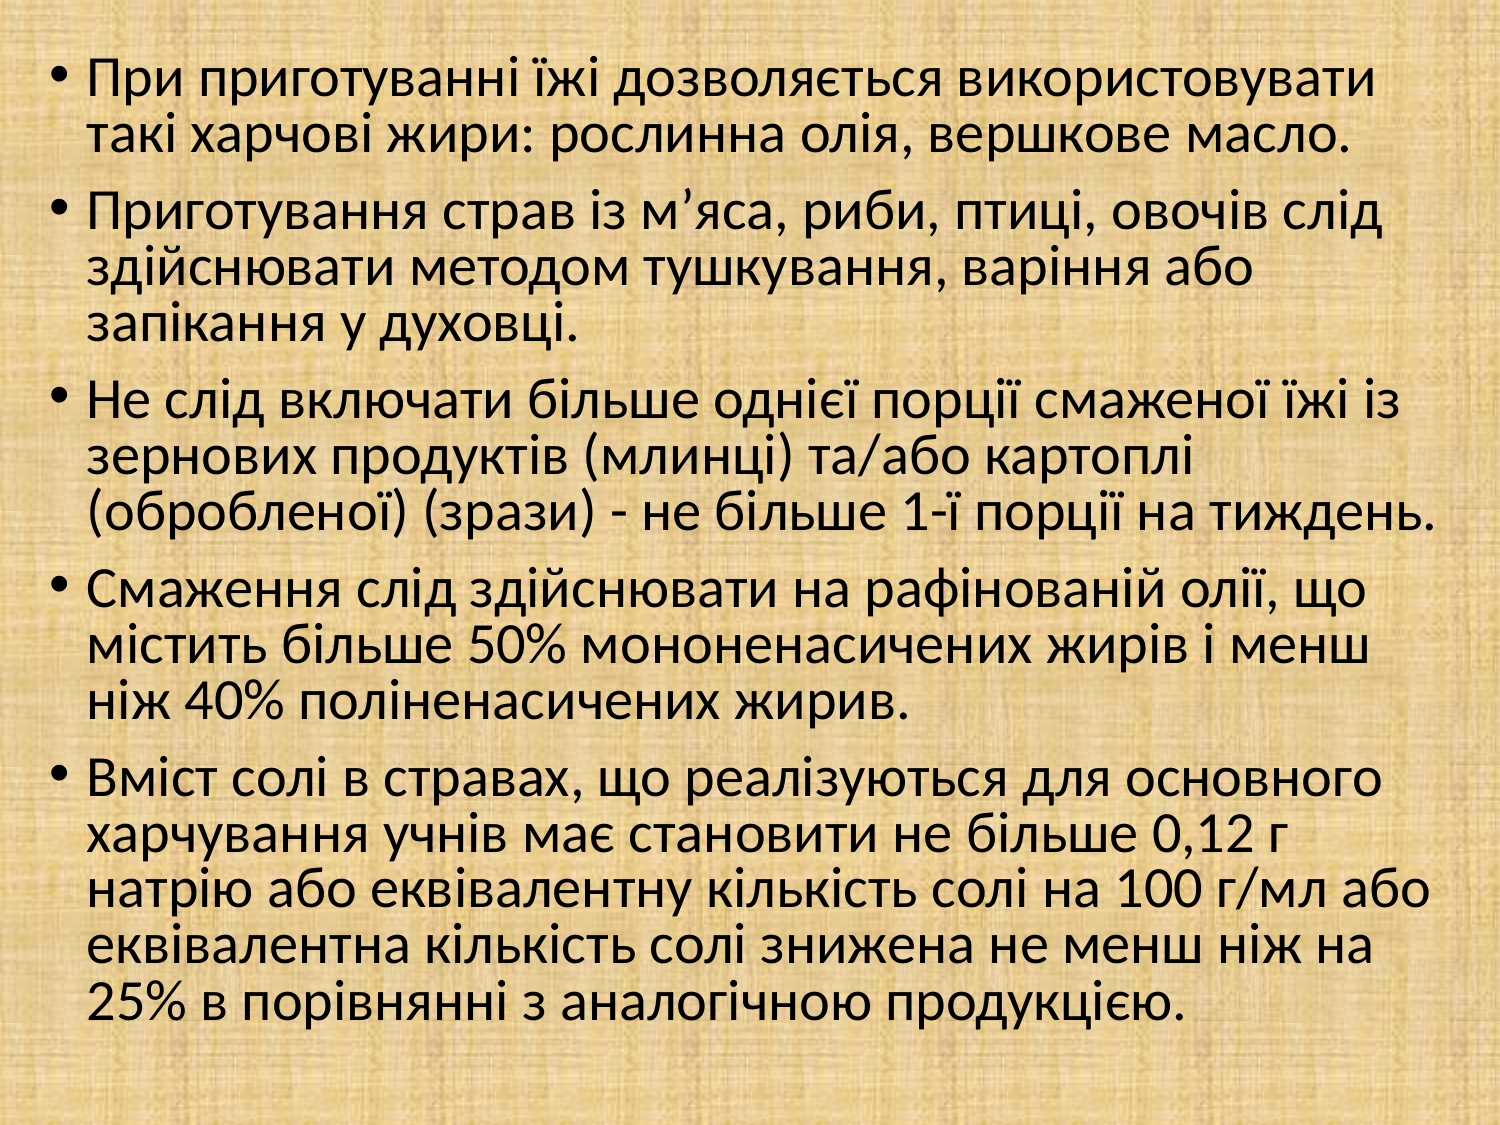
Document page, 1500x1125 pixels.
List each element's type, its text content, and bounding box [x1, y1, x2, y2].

list При приготуванні їжі дозволяється використовувати такі харчові жири: рослинна олія, вершкове масло. Приготування страв із м’яса, риби, птиці, овочів слід здійснювати методом тушкування, варіння або запікання у духовці. Не слід включати більше однієї порції смаженої їжі із зернових продуктів (млинці) та/або картоплі (обробленої) (зрази) - не більше 1-ї порції на тиждень. Смаження слід здійснювати на рафінованій олії, що містить більше 50% мононенасичених жирів і менш ніж 40% поліненасичених жирив. Вміст солі в стравах, що реалізуються для основного харчування учнів має становити не більше 0,12 г натрію або еквівалентну кількість солі на 100 г/мл або еквівалентна кількість солі знижена не менш ніж на 25% в порівнянні з аналогічною продукцією. [33, 44, 1467, 1095]
picture [0, 0, 1500, 1125]
